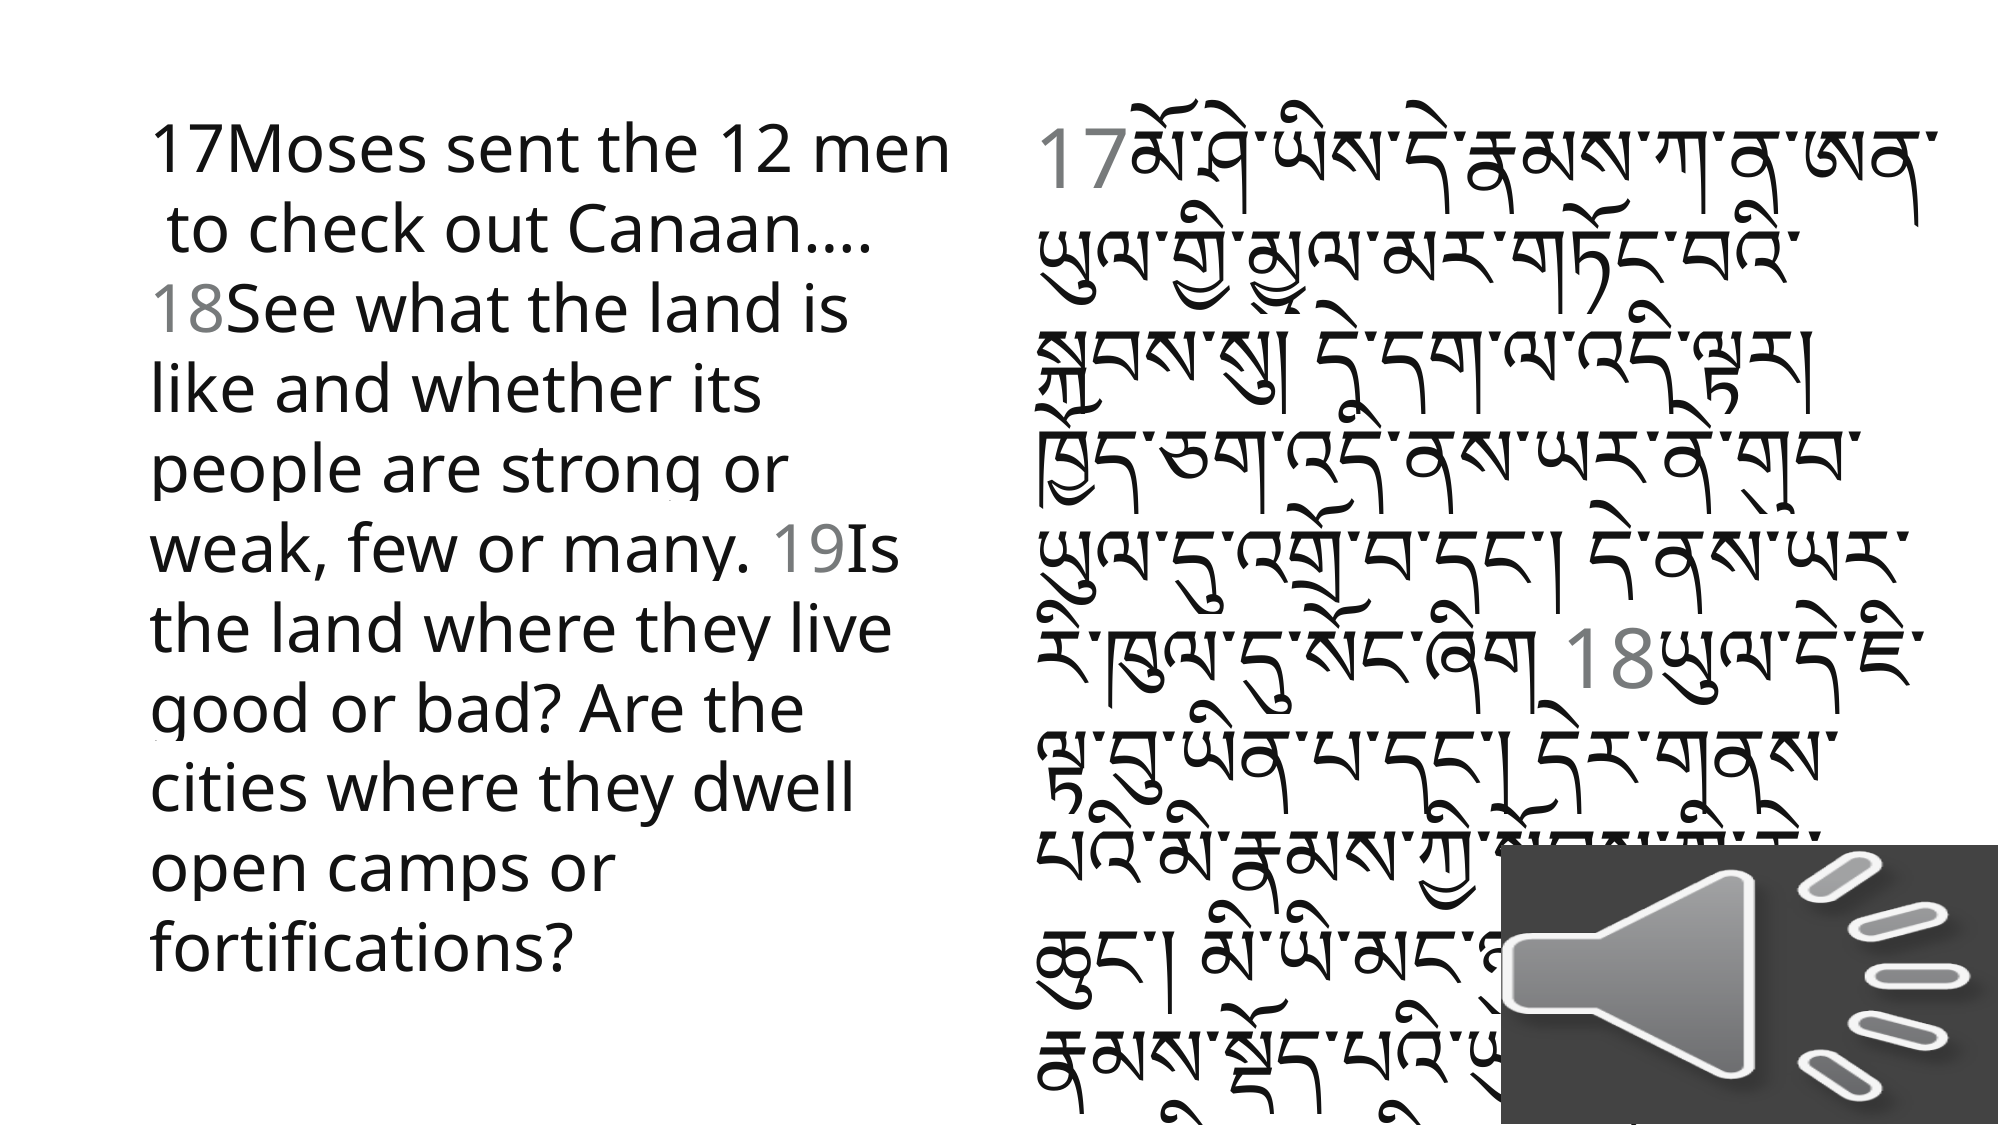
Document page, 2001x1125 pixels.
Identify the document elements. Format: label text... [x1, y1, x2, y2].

picture [1500, 843, 2000, 1125]
text_box 17Moses sent the 12 men to check out Canaan…. 18See what the land is like and whether its people are strong or weak, few or many. 19Is the land where they live good or bad? Are the cities where they dwell open camps or fortifications? [134, 98, 981, 1030]
text_box 17མོ་ཤེ་ཡིས་དེ་རྣམས་ཀ་ན་ཨན་ཡུལ་གྱི་མྱུལ་མར་གཏོང་བའི་སྐབས་སུ། དེ་དག་ལ་འདི་ལྟར། ཁྱོད་ཅག་འདི་ནས་ཡར་ནེ་གུབ་ཡུལ་དུ་འགྲོ་བ་དང་། དེ་ནས་ཡར་རི་ཁུལ་དུ་སོང་ཞིག 18ཡུལ་དེ་ཇི་ལྟ་བུ་ཡིན་པ་དང་། དེར་གནས་པའི་མི་རྣམས་ཀྱི་སྟོབས་ཀྱི་ཆེ་ཆུང་། མི་ཡི་མང་ཉུང་། 19དེ་རྣམས་སྡོད་པའི་ཡུལ་ནི་བཟང་ངན་ཅི་ལྟ་བུ་ཡིན་པ། དེ་དག་གནས་པའི་གྲོང་ཁྱེར་རྣམས་སྒར་རམ་བཙན་རྫོང་ཡིན་པ། [1019, 98, 1963, 1030]
